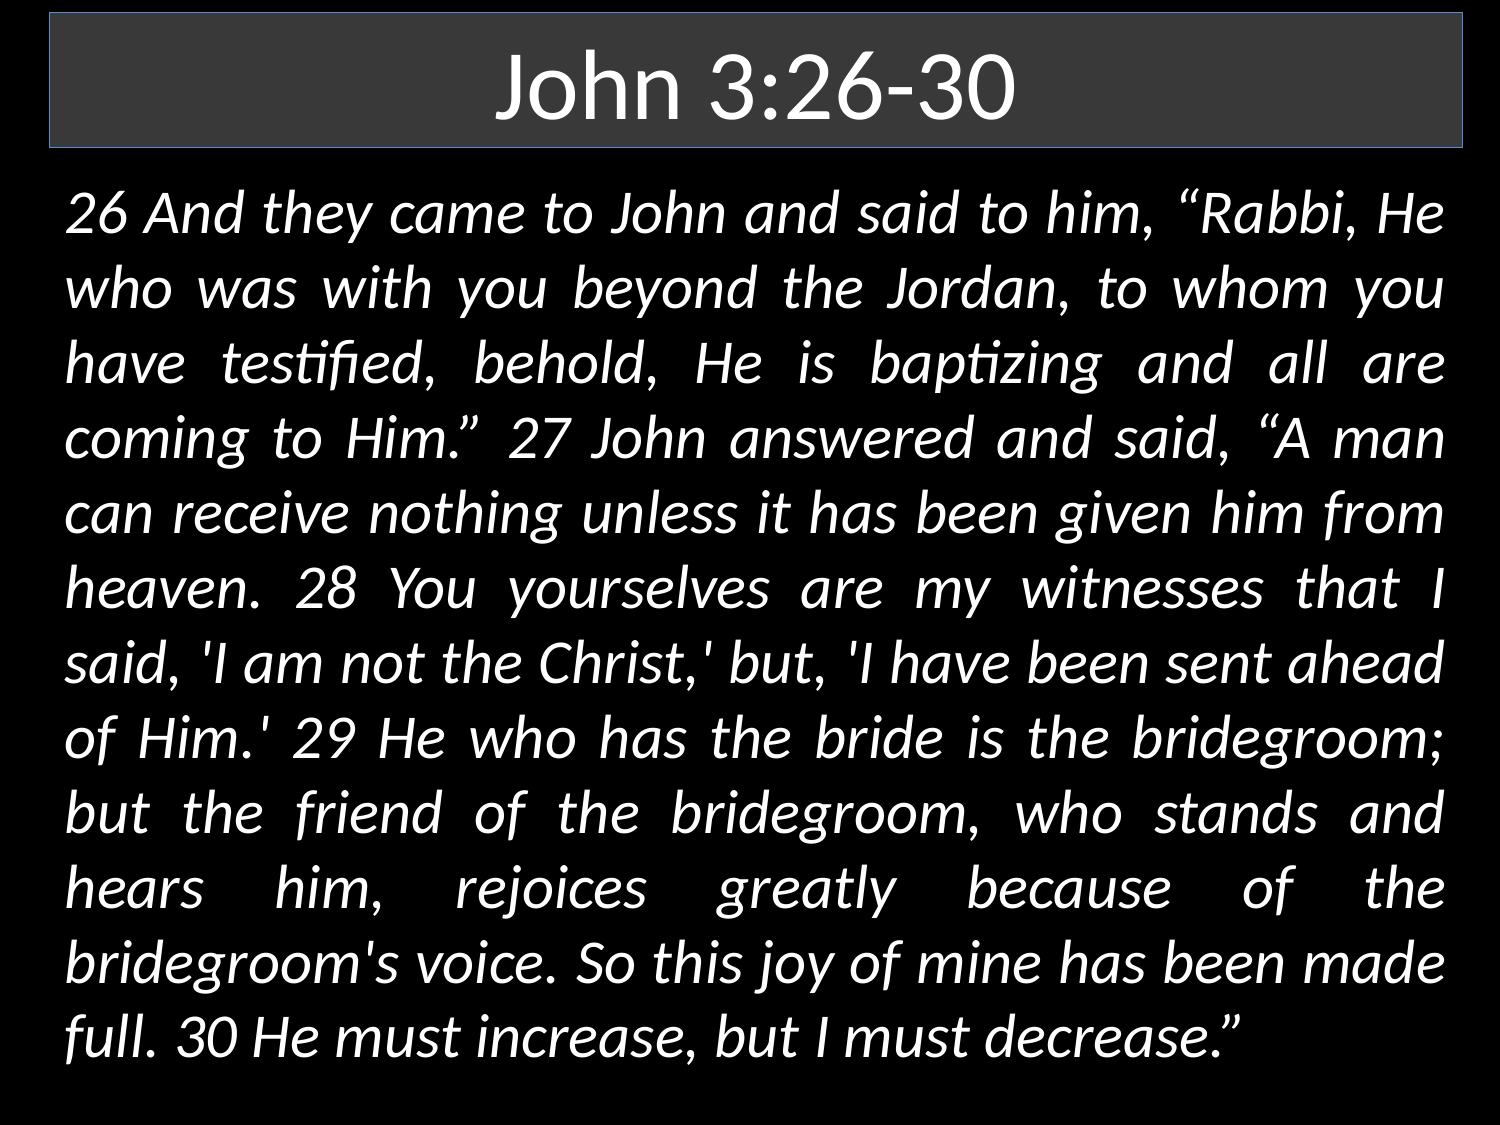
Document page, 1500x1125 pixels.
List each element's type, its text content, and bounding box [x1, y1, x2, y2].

text_box John 3:26-30 [49, 12, 1463, 148]
text_box 26 And they came to John and said to him, “Rabbi, He who was with you beyond the Jordan, to whom you have testified, behold, He is baptizing and all are coming to Him.” 27 John answered and said, “A man can receive nothing unless it has been given him from heaven. 28 You yourselves are my witnesses that I said, 'I am not the Christ,' but, 'I have been sent ahead of Him.' 29 He who has the bride is the bridegroom; but the friend of the bridegroom, who stands and hears him, rejoices greatly because of the bridegroom's voice. So this joy of mine has been made full. 30 He must increase, but I must decrease.” [49, 163, 1463, 1078]
